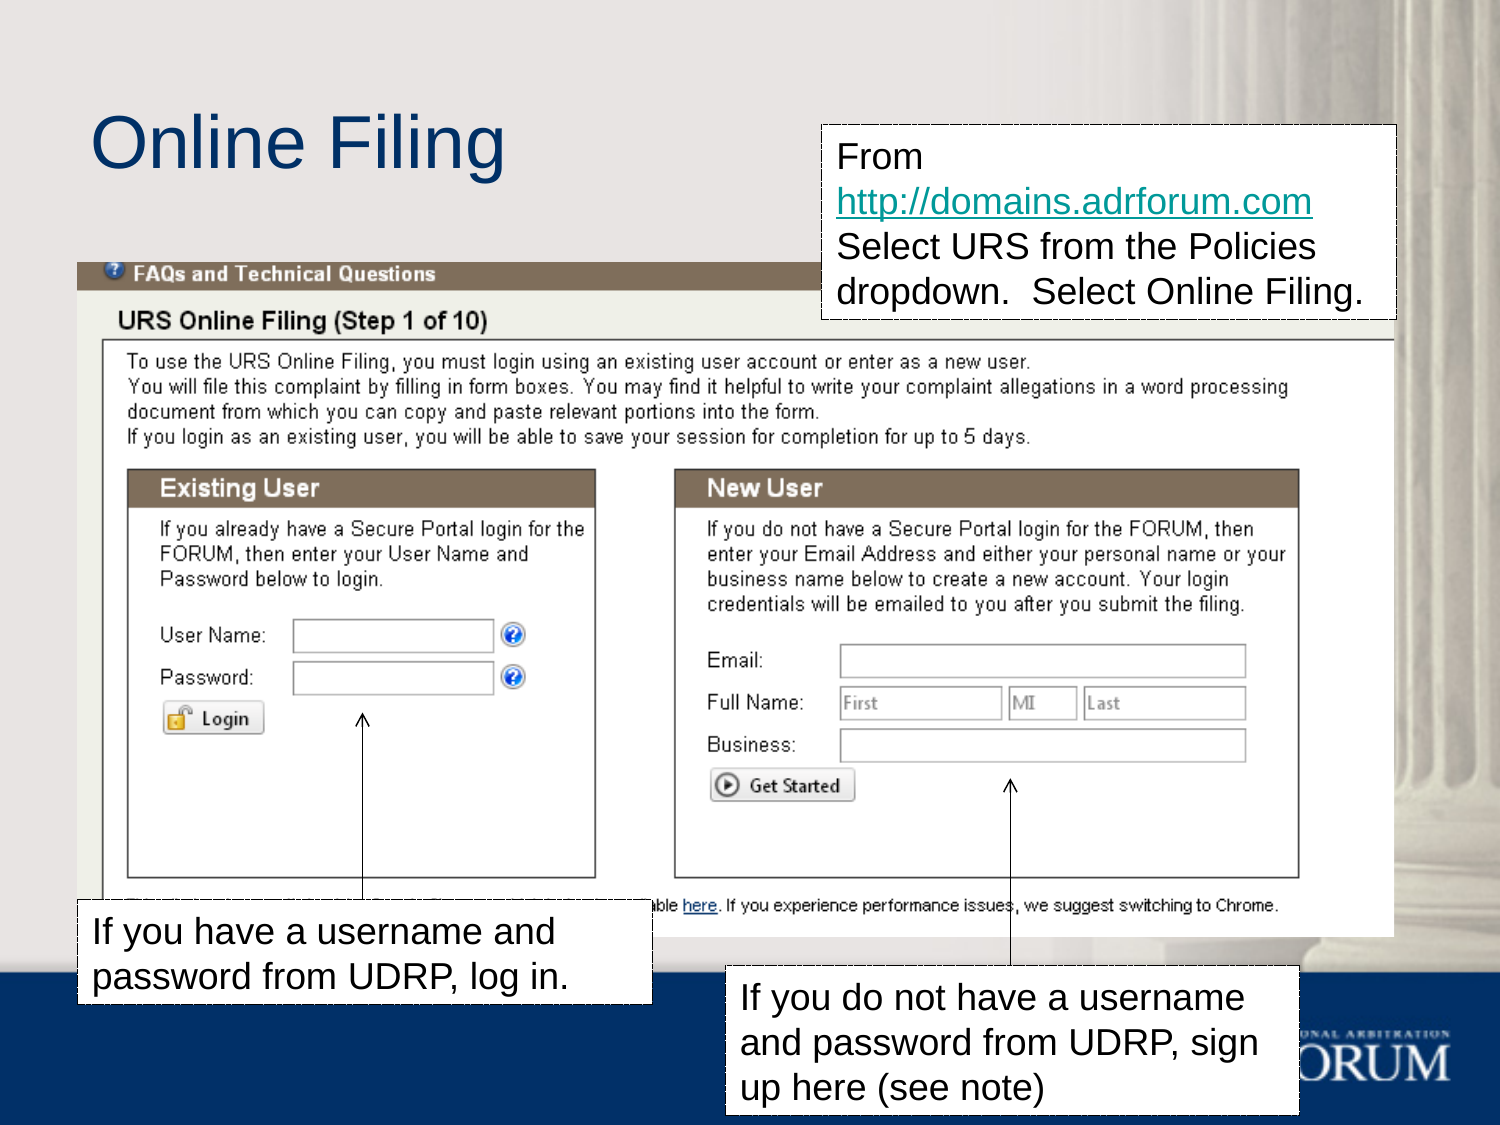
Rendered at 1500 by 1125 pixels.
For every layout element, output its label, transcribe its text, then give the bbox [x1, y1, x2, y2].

text_box From http://domains.adrforum.com Select URS from the Policies dropdown. Select Online Filing. [821, 124, 1397, 262]
picture [0, 0, 1500, 1125]
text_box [724, 777, 1301, 1118]
title Online Filing [74, 44, 1426, 233]
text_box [76, 712, 653, 1007]
